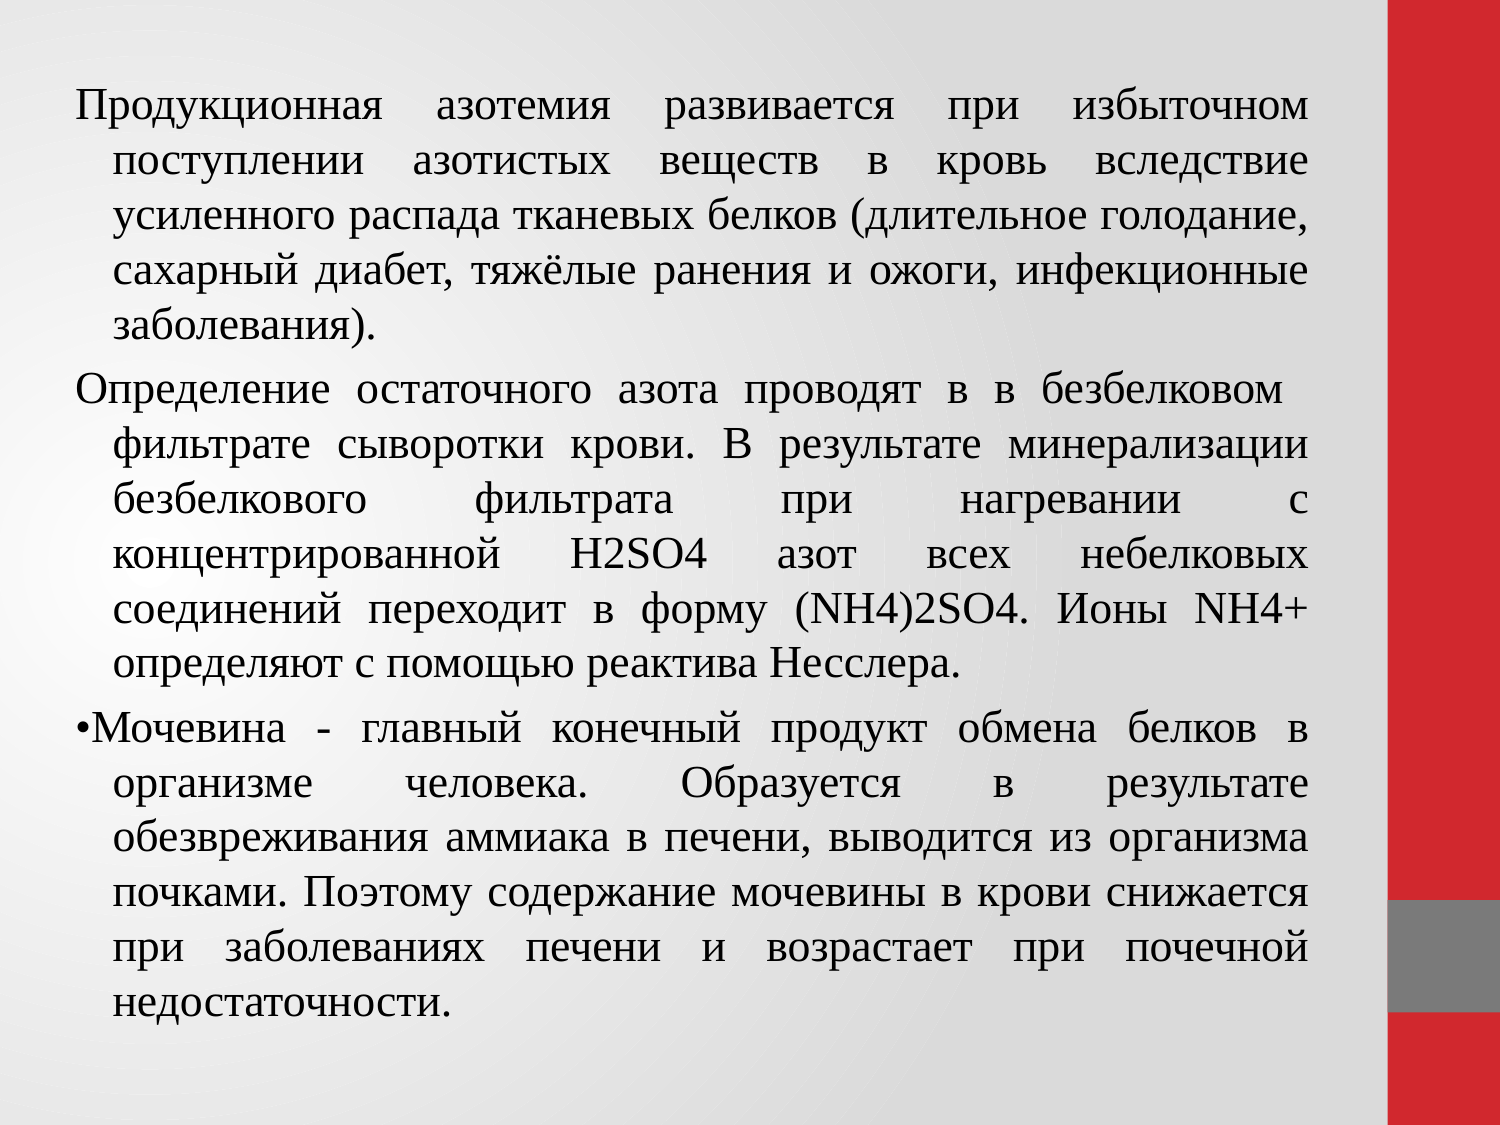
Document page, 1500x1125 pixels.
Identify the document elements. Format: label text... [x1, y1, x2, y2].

list Продукционная азотемия развивается при избыточном поступлении азотистых веществ в кровь вследствие усиленного распада тканевых белков (длительное голодание, сахарный диабет, тяжёлые ранения и ожоги, инфекционные заболевания). Определение остаточного азота проводят в в безбелковом фильтрате сыворотки крови. В результате минерализации безбелкового фильтрата при нагревании с концентрированной Н2SO4 азот всех небелковых соединений переходит в форму (NH4)2SO4. Ионы NH4+ определяют с помощью реактива Несслера. •Мочевина - главный конечный продукт обмена белков в организме человека. Образуется в результате обезвреживания аммиака в печени, выводится из организма почками. Поэтому содержание мочевины в крови снижается при заболеваниях печени и возрастает при почечной недостаточности. [41, 66, 1325, 1050]
